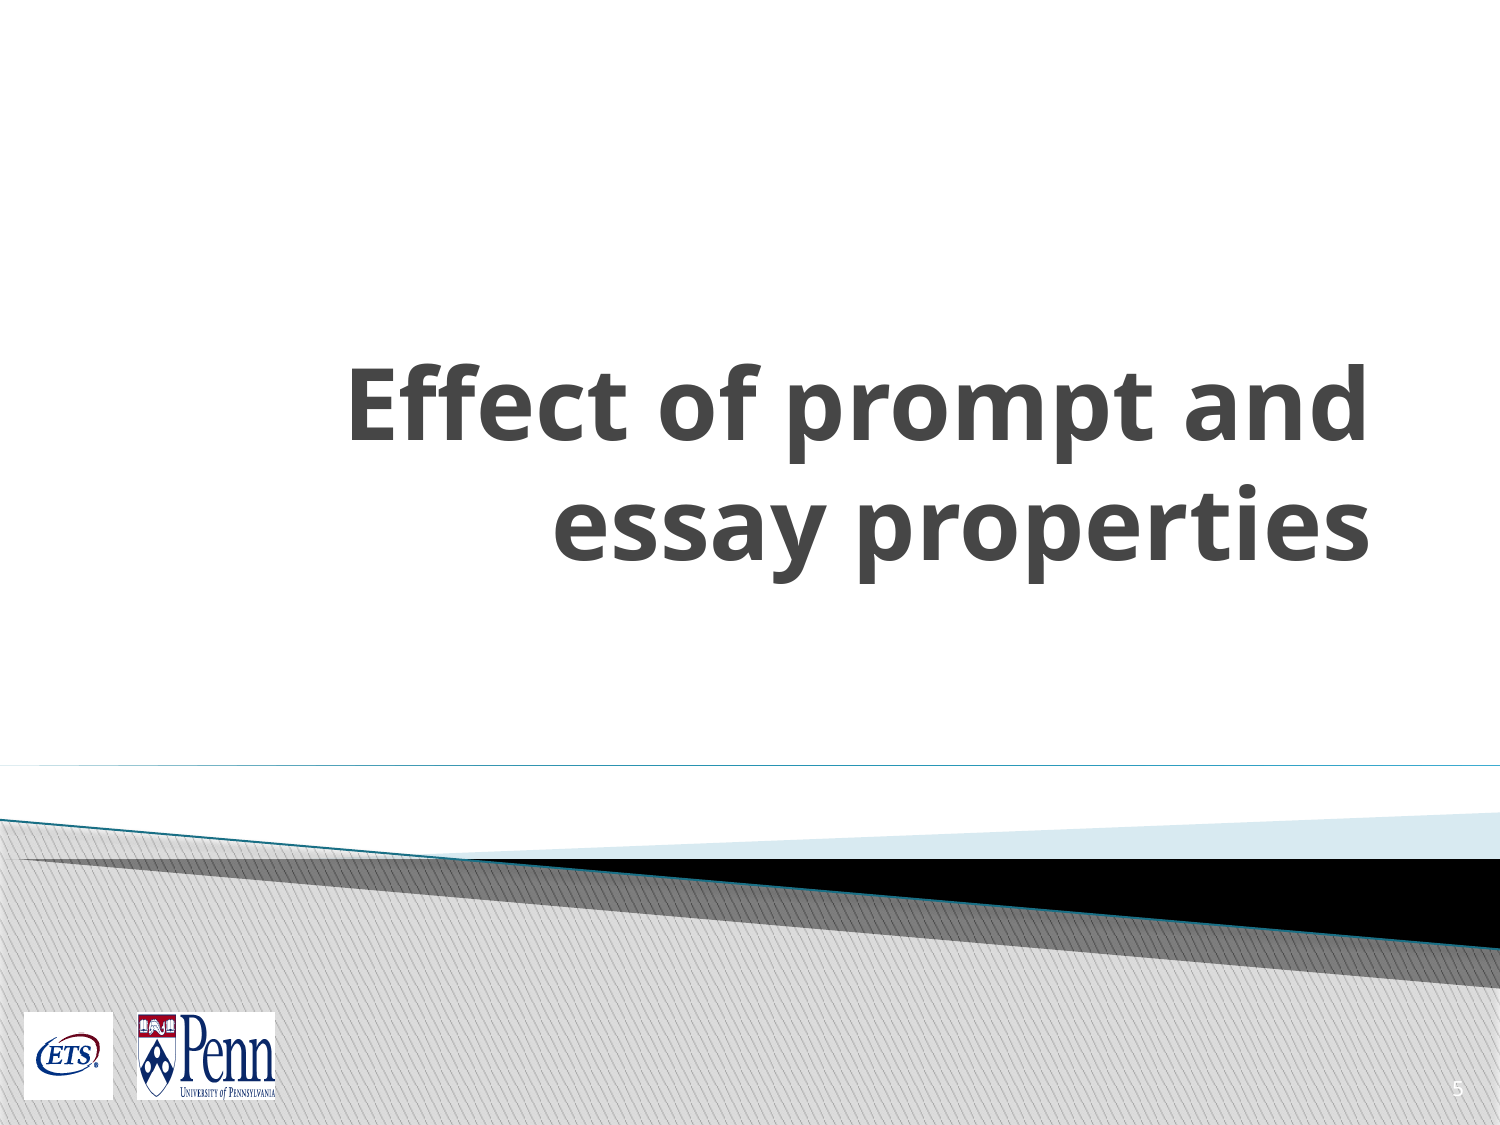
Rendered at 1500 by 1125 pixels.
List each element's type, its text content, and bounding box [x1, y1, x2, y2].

title Effect of prompt and essay properties [112, 287, 1388, 588]
slide_number 5 [1418, 1051, 1479, 1112]
picture [137, 1012, 276, 1101]
picture [24, 1012, 113, 1101]
picture [5, 859, 1500, 989]
